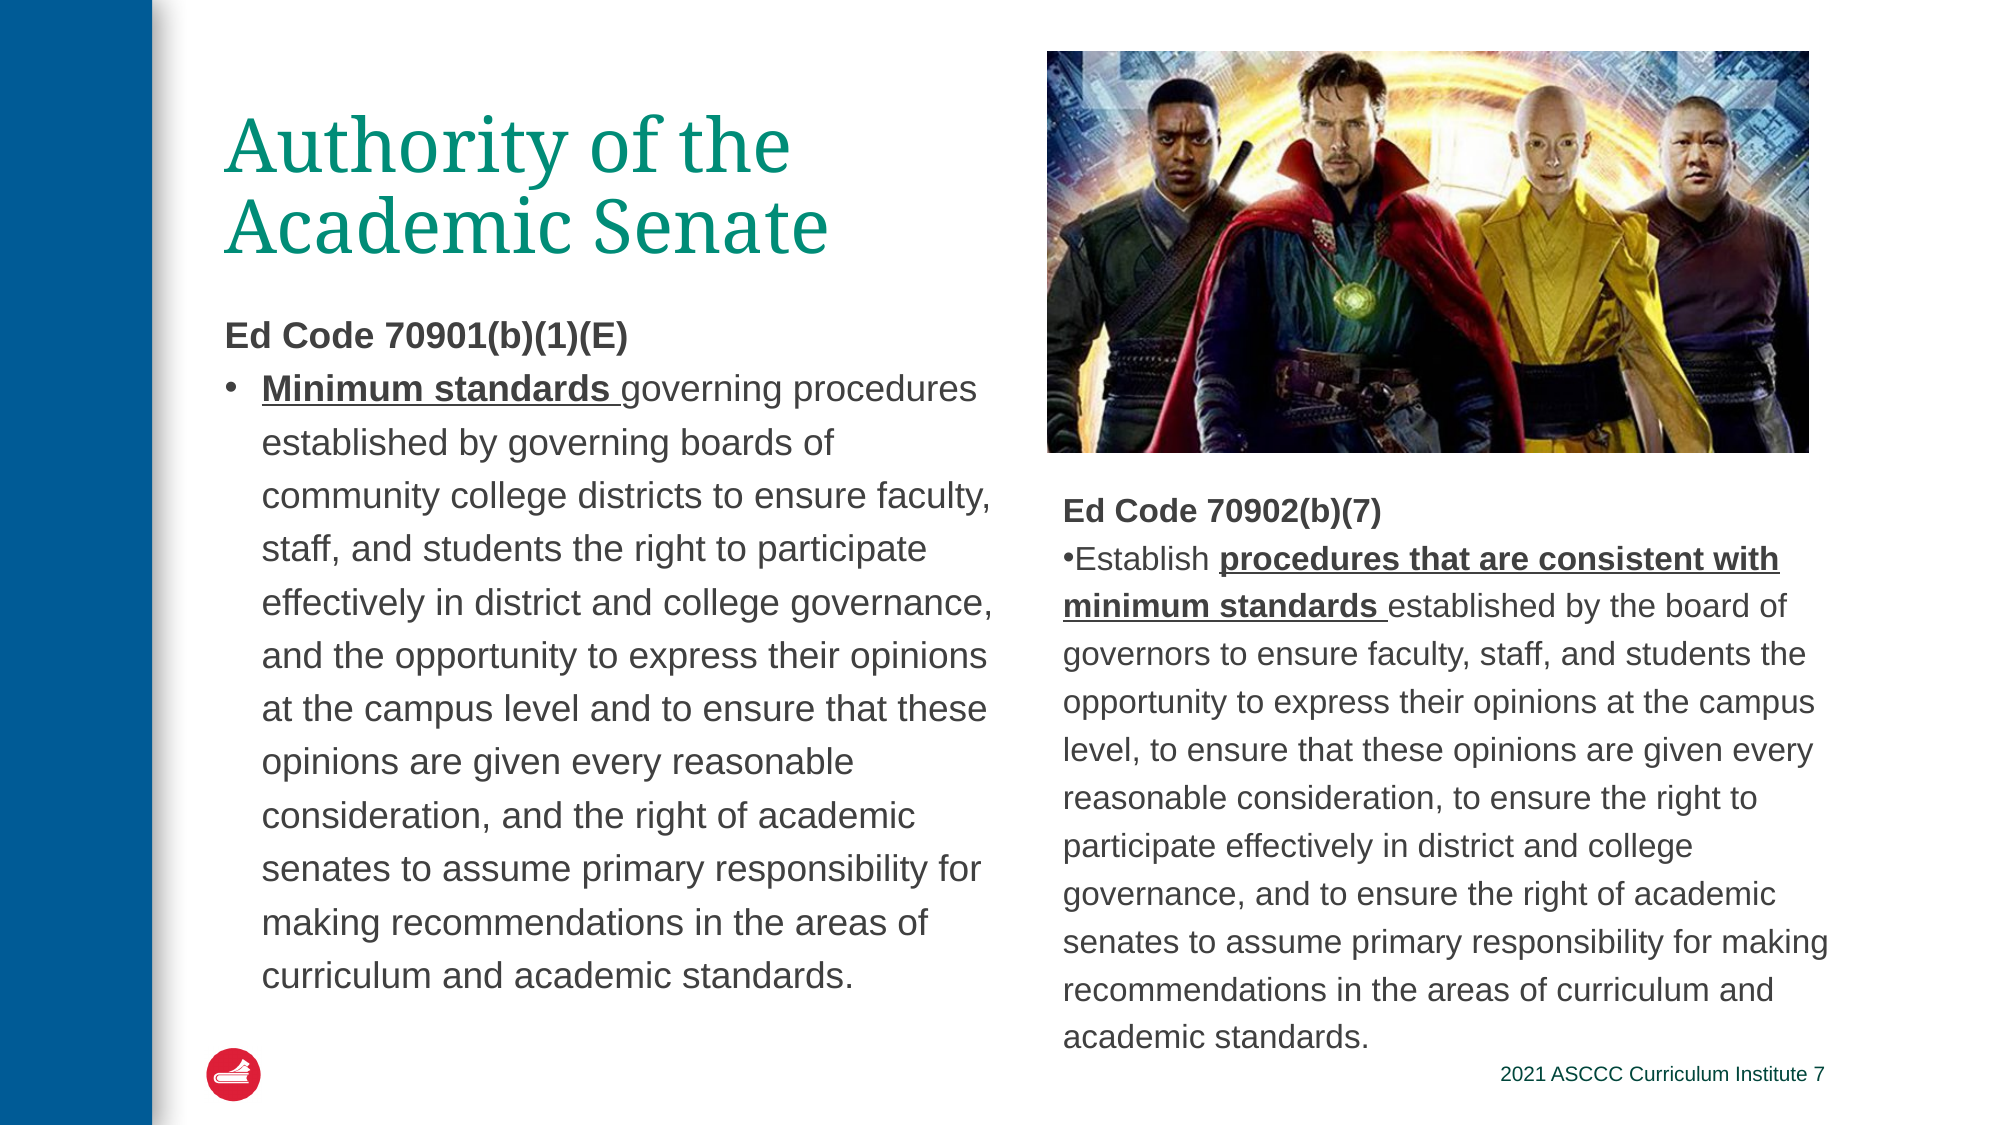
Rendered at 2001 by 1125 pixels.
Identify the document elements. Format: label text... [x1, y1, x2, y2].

list Ed Code 70902(b)(7) Establish procedures that are consistent with minimum standards established by the board of governors to ensure faculty, staff, and students the opportunity to express their opinions at the campus level, to ensure that these opinions are given every reasonable consideration, to ensure the right to participate effectively in district and college governance, and to ensure the right of academic senates to assume primary responsibility for making recommendations in the areas of curriculum and academic standards. [1047, 473, 1860, 1076]
picture [204, 1046, 262, 1103]
list Ed Code 70901(b)(1)(E) Minimum standards governing procedures established by governing boards of community college districts to ensure faculty, staff, and students the right to participate effectively in district and college governance, and the opportunity to express their opinions at the campus level and to ensure that these opinions are given every reasonable consideration, and the right of academic senates to assume primary responsibility for making recommendations in the areas of curriculum and academic standards. [209, 294, 1018, 1016]
title Authority of the Academic Senate [209, 59, 1047, 278]
slide_number 2021 ASCCC Curriculum Institute 7 [1374, 1042, 1825, 1103]
picture [1047, 51, 1809, 453]
